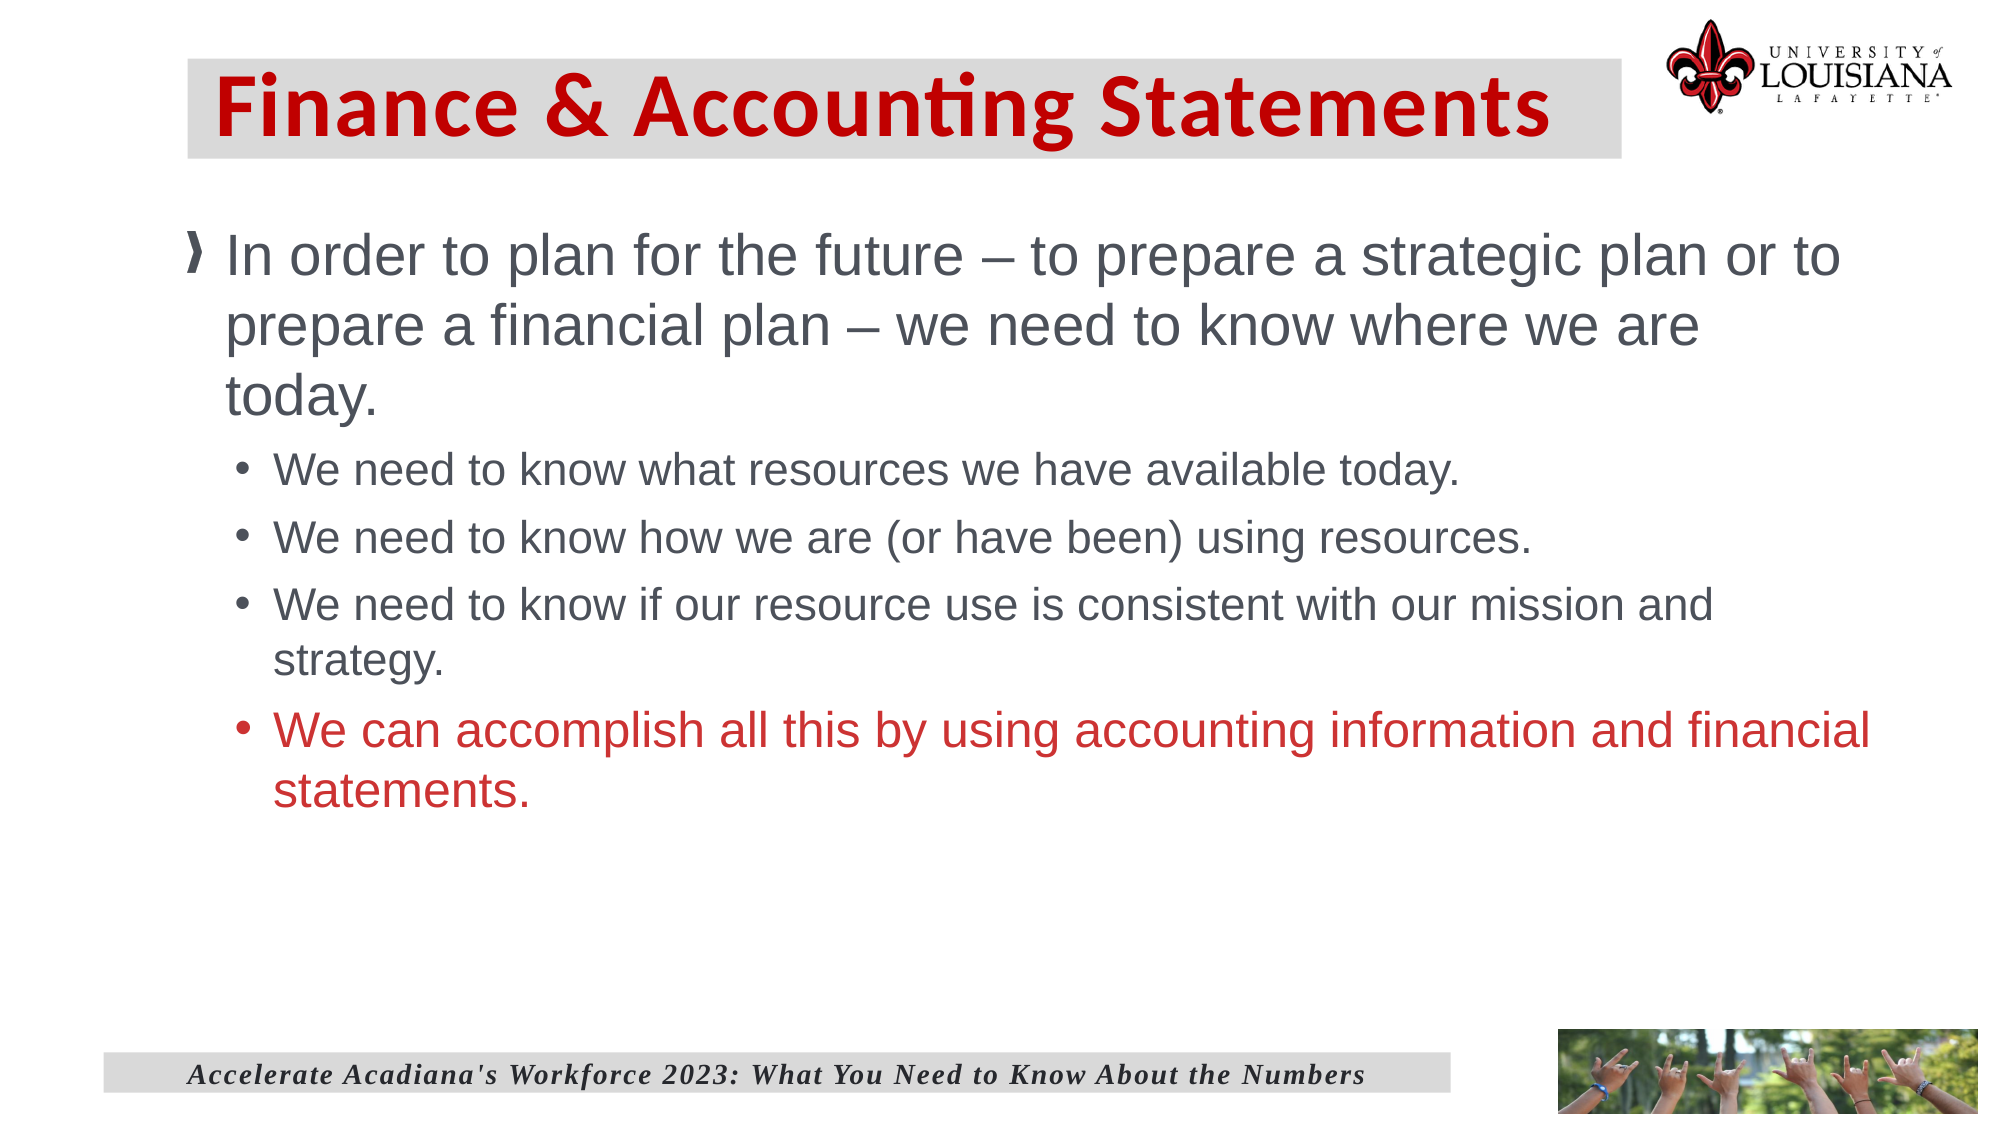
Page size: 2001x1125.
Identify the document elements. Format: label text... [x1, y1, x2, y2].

list In order to plan for the future – to prepare a strategic plan or to prepare a financial plan – we need to know where we are today. We need to know what resources we have available today. We need to know how we are (or have been) using resources. We need to know if our resource use is consistent with our mission and strategy. We can accomplish all this by using accounting information and financial statements. [187, 217, 1872, 981]
title Finance & Accounting Statements [187, 58, 1622, 159]
picture [1653, 8, 1978, 121]
picture [187, 231, 202, 273]
text_box Accelerate Acadiana's Workforce 2023: What You Need to Know About the Numbers [103, 1052, 1451, 1093]
picture [1558, 1029, 1978, 1114]
